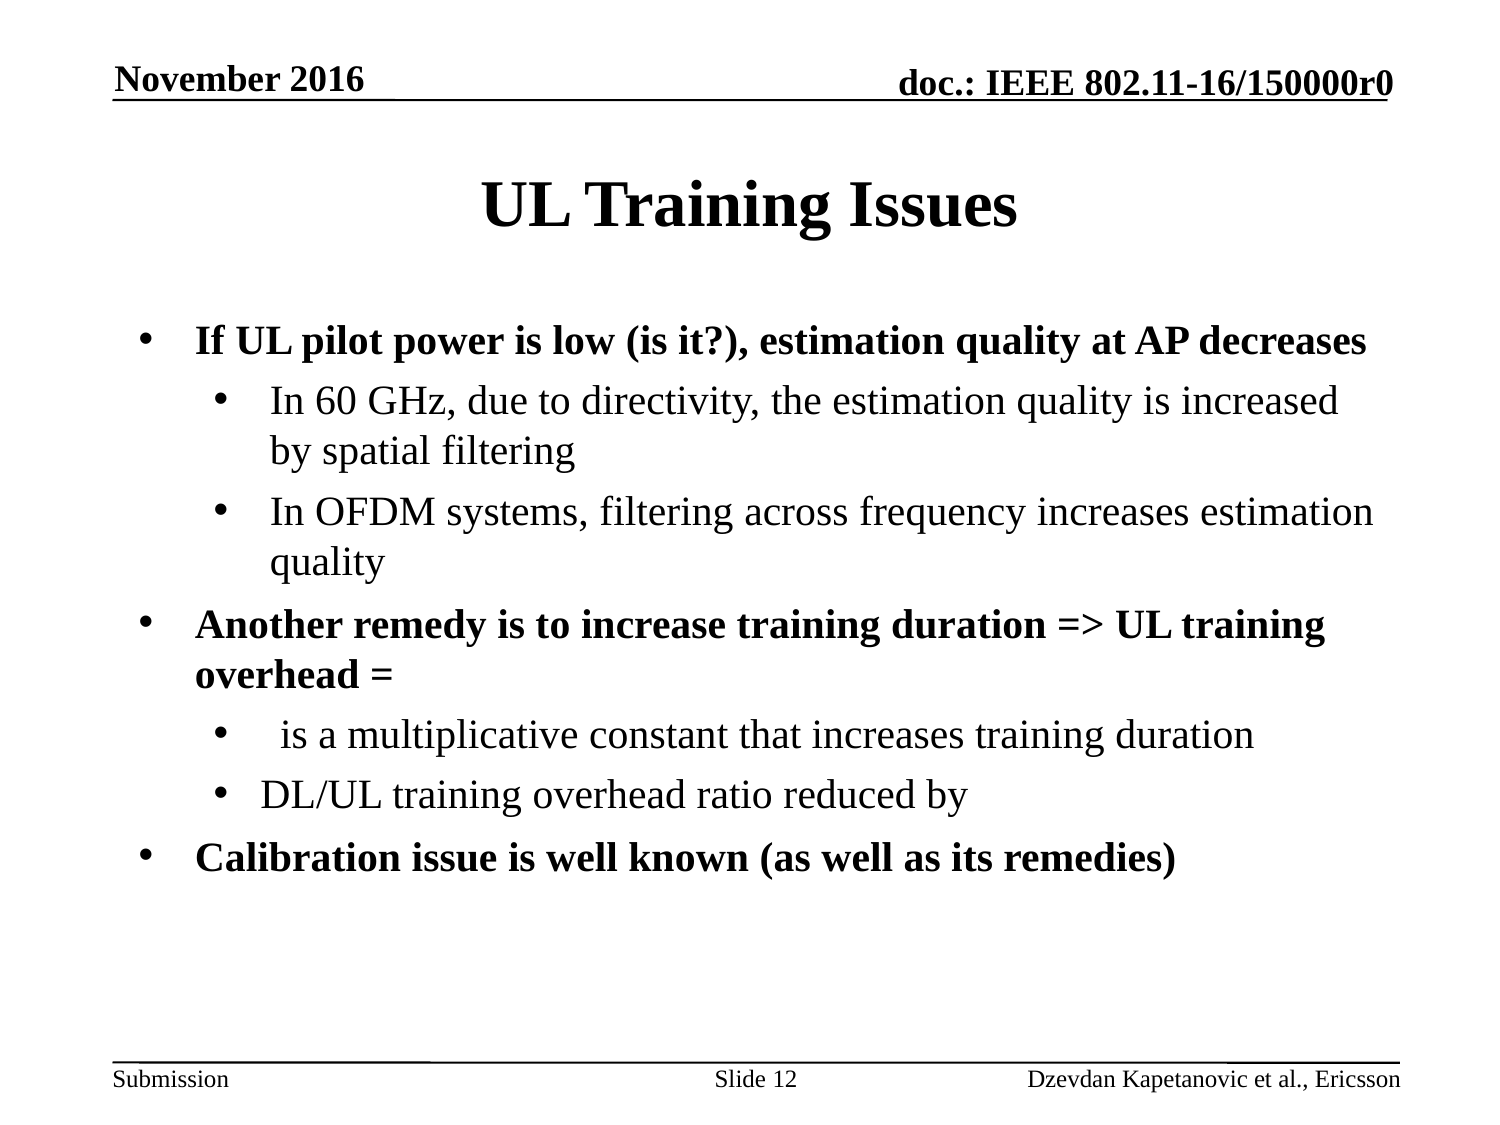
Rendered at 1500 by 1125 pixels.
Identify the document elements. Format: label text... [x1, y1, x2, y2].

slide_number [114, 54, 423, 100]
footer Dzevdan Kapetanovic et al., Ericsson [878, 1061, 1402, 1093]
title UL Training Issues [112, 112, 1388, 288]
slide_number Slide 12 [712, 1061, 800, 1123]
